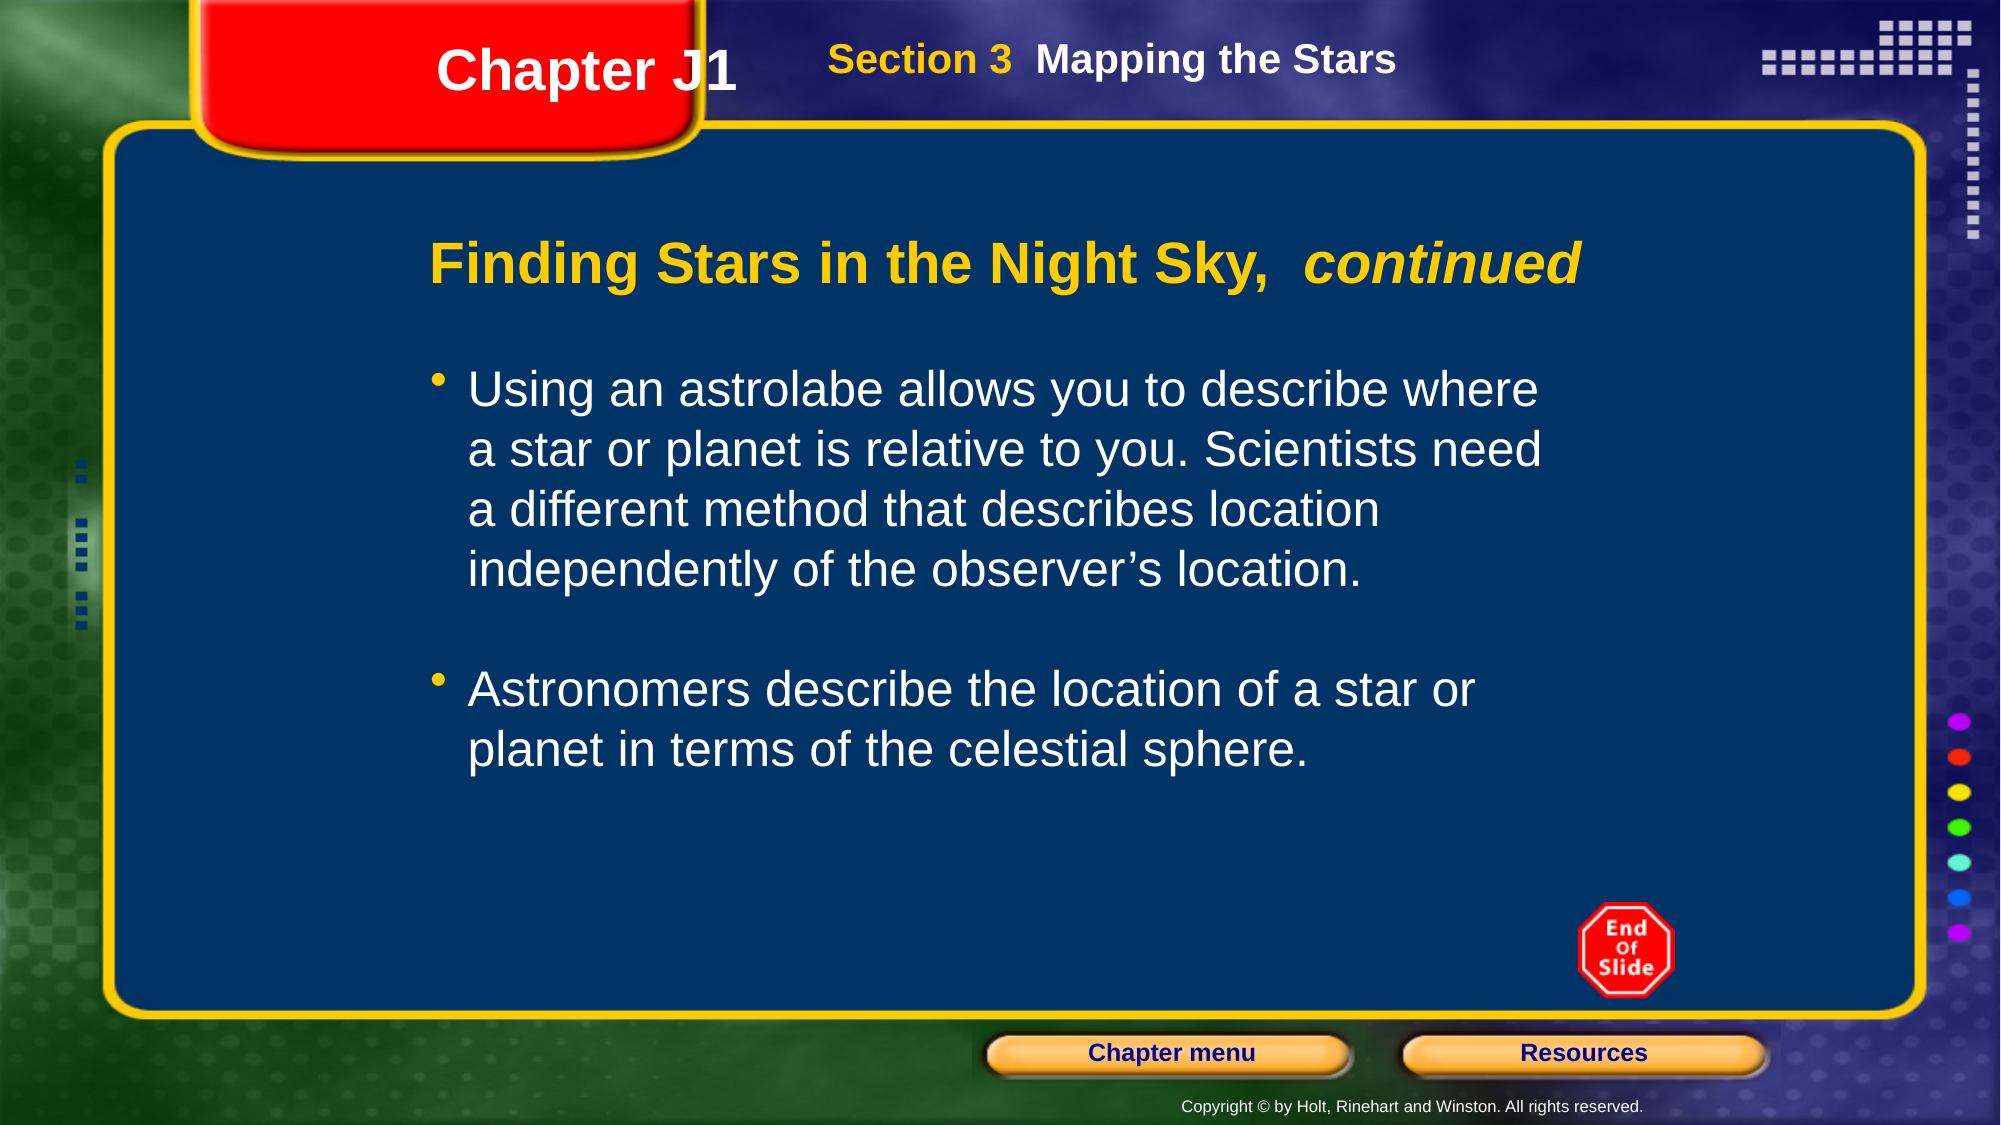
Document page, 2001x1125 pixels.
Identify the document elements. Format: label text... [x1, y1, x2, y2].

text_box Finding Stars in the Night Sky, continued [415, 217, 1675, 303]
picture [0, 0, 2001, 1125]
text_box Using an astrolabe allows you to describe where a star or planet is relative to you. Scientists need a different method that describes location independently of the observer’s location. Astronomers describe the location of a star or planet in terms of the celestial sphere. [415, 348, 1594, 844]
text_box Chapter J1 [421, 24, 753, 110]
text_box Section 3 Mapping the Stars [812, 24, 1572, 90]
